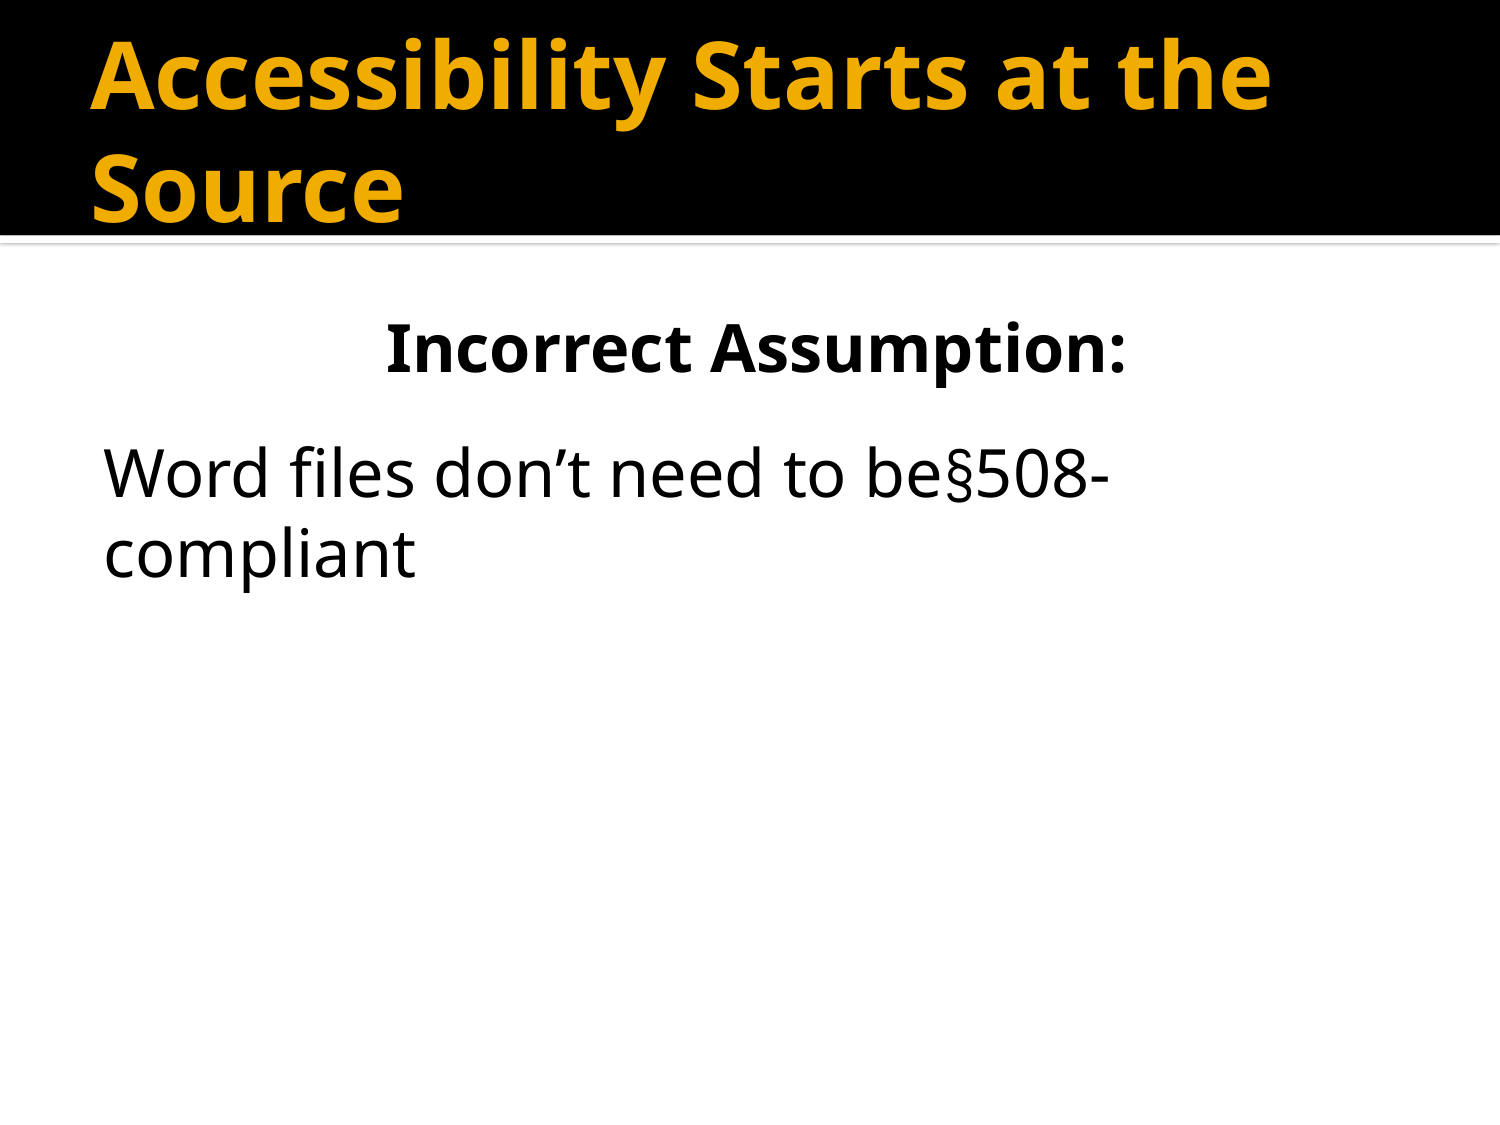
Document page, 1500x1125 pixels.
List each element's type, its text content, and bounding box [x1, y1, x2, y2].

title Accessibility Starts at the Source [75, 25, 1425, 231]
list Incorrect Assumption: Word files don’t need to be§508-compliant [75, 291, 1425, 1050]
